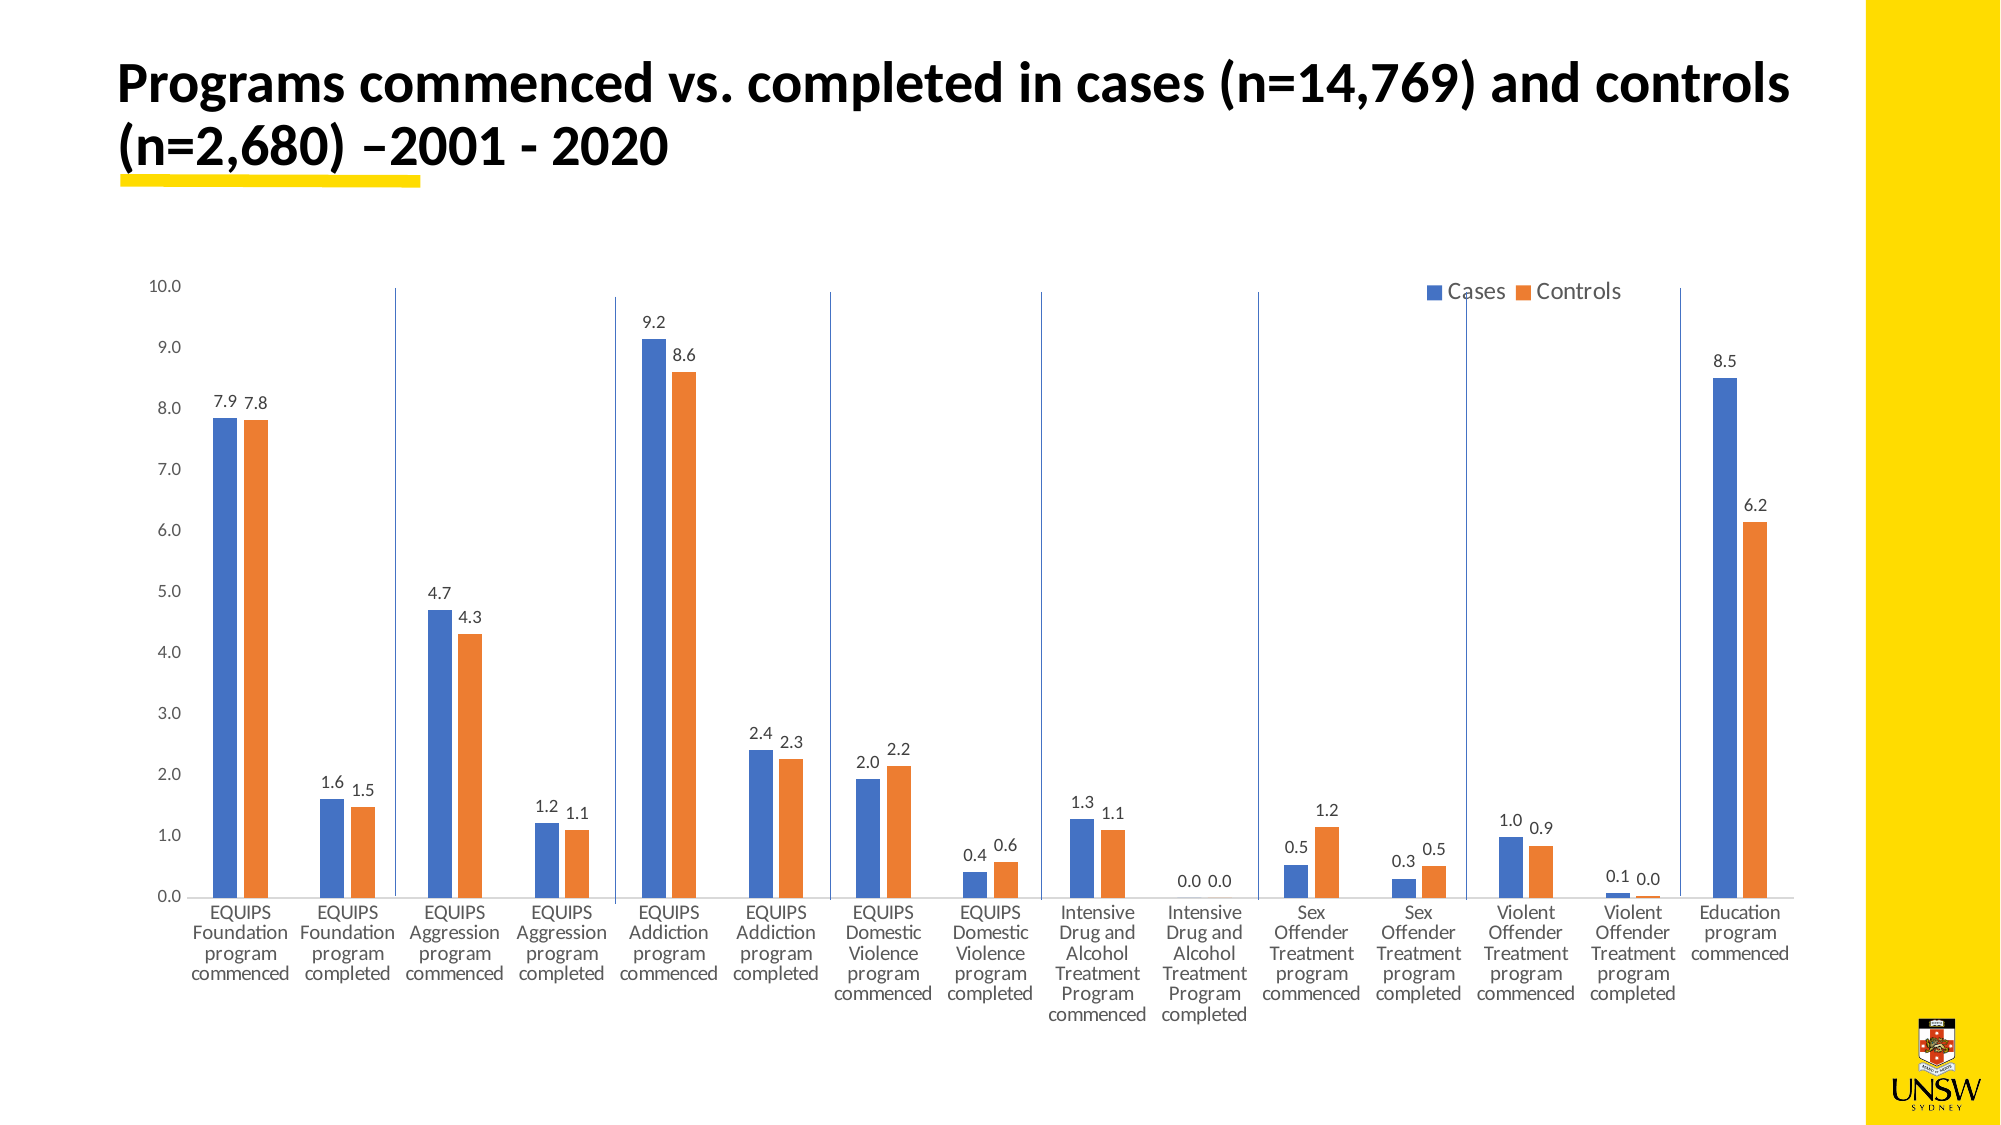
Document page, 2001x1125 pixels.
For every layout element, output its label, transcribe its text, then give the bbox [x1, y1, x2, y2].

chart [133, 205, 1828, 1071]
picture [1887, 1007, 1986, 1122]
title Programs commenced vs. completed in cases (n=14,769) and controls (n=2,680) –2001 - 2020 [102, 38, 1828, 192]
